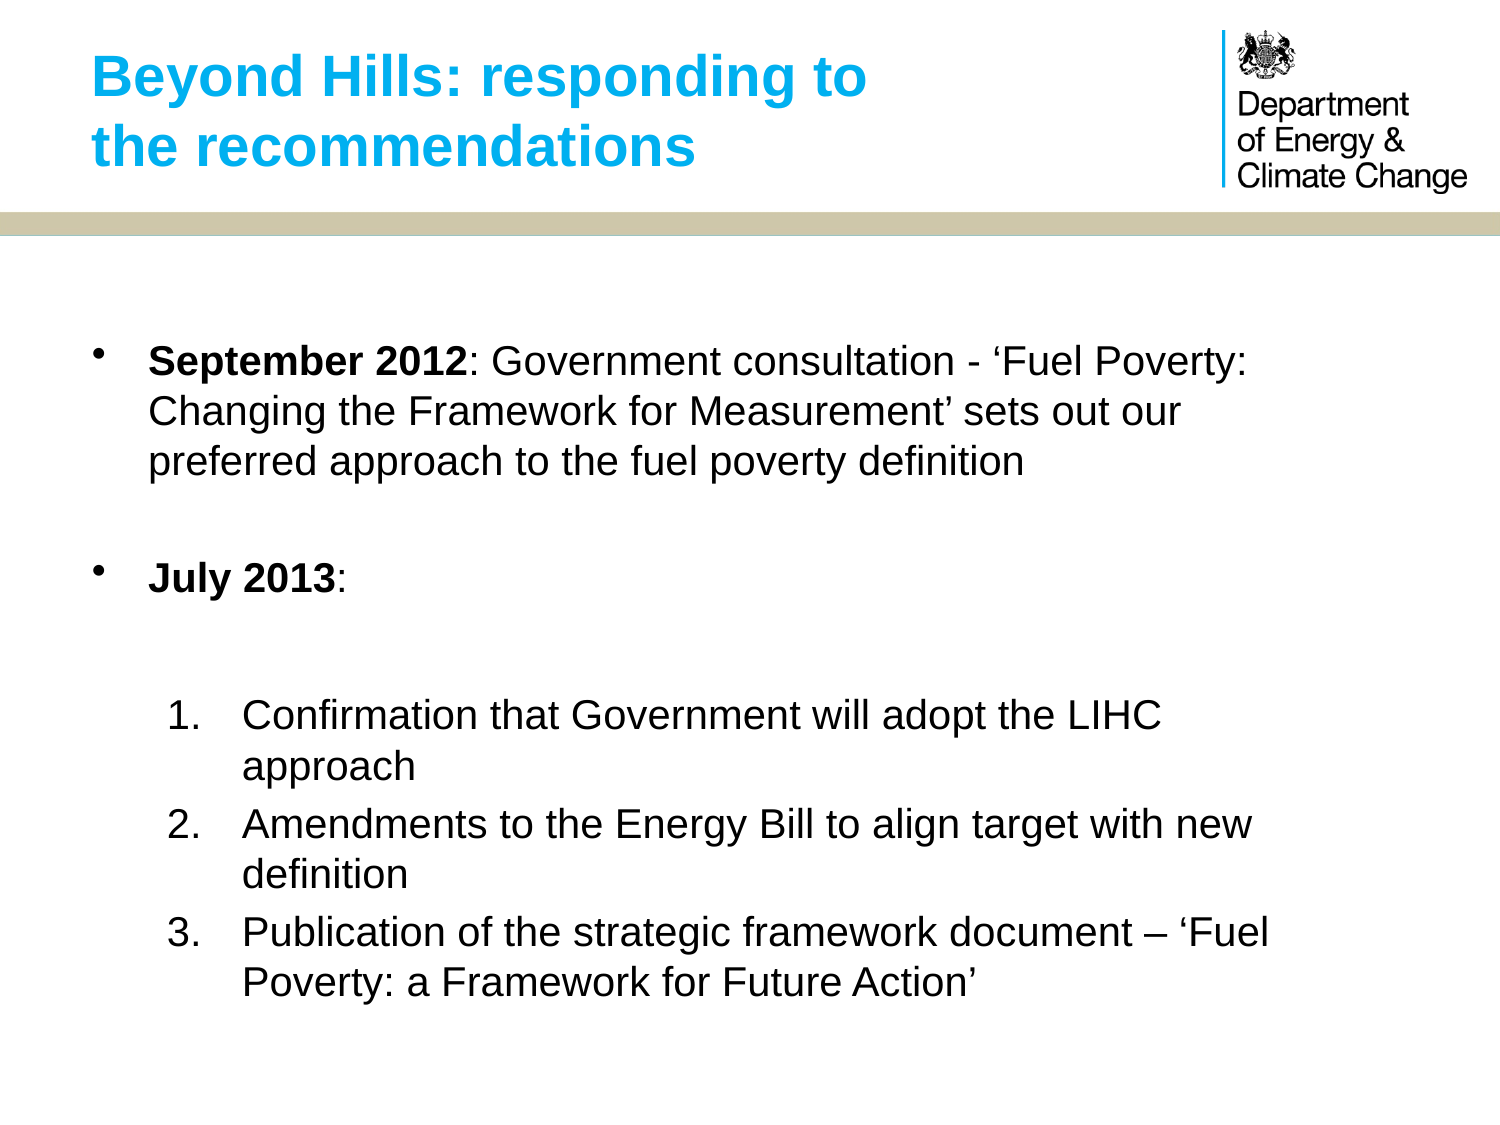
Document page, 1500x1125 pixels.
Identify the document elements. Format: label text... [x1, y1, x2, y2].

picture [1222, 30, 1467, 194]
title Beyond Hills: responding to the recommendations [76, 30, 963, 114]
picture [0, 208, 1500, 236]
list September 2012: Government consultation - ‘Fuel Poverty: Changing the Framework for Measurement’ sets out our preferred approach to the fuel poverty definition July 2013: Confirmation that Government will adopt the LIHC approach Amendments to the Energy Bill to align target with new definition Publication of the strategic framework document – ‘Fuel Poverty: a Framework for Future Action’ [76, 325, 1353, 929]
